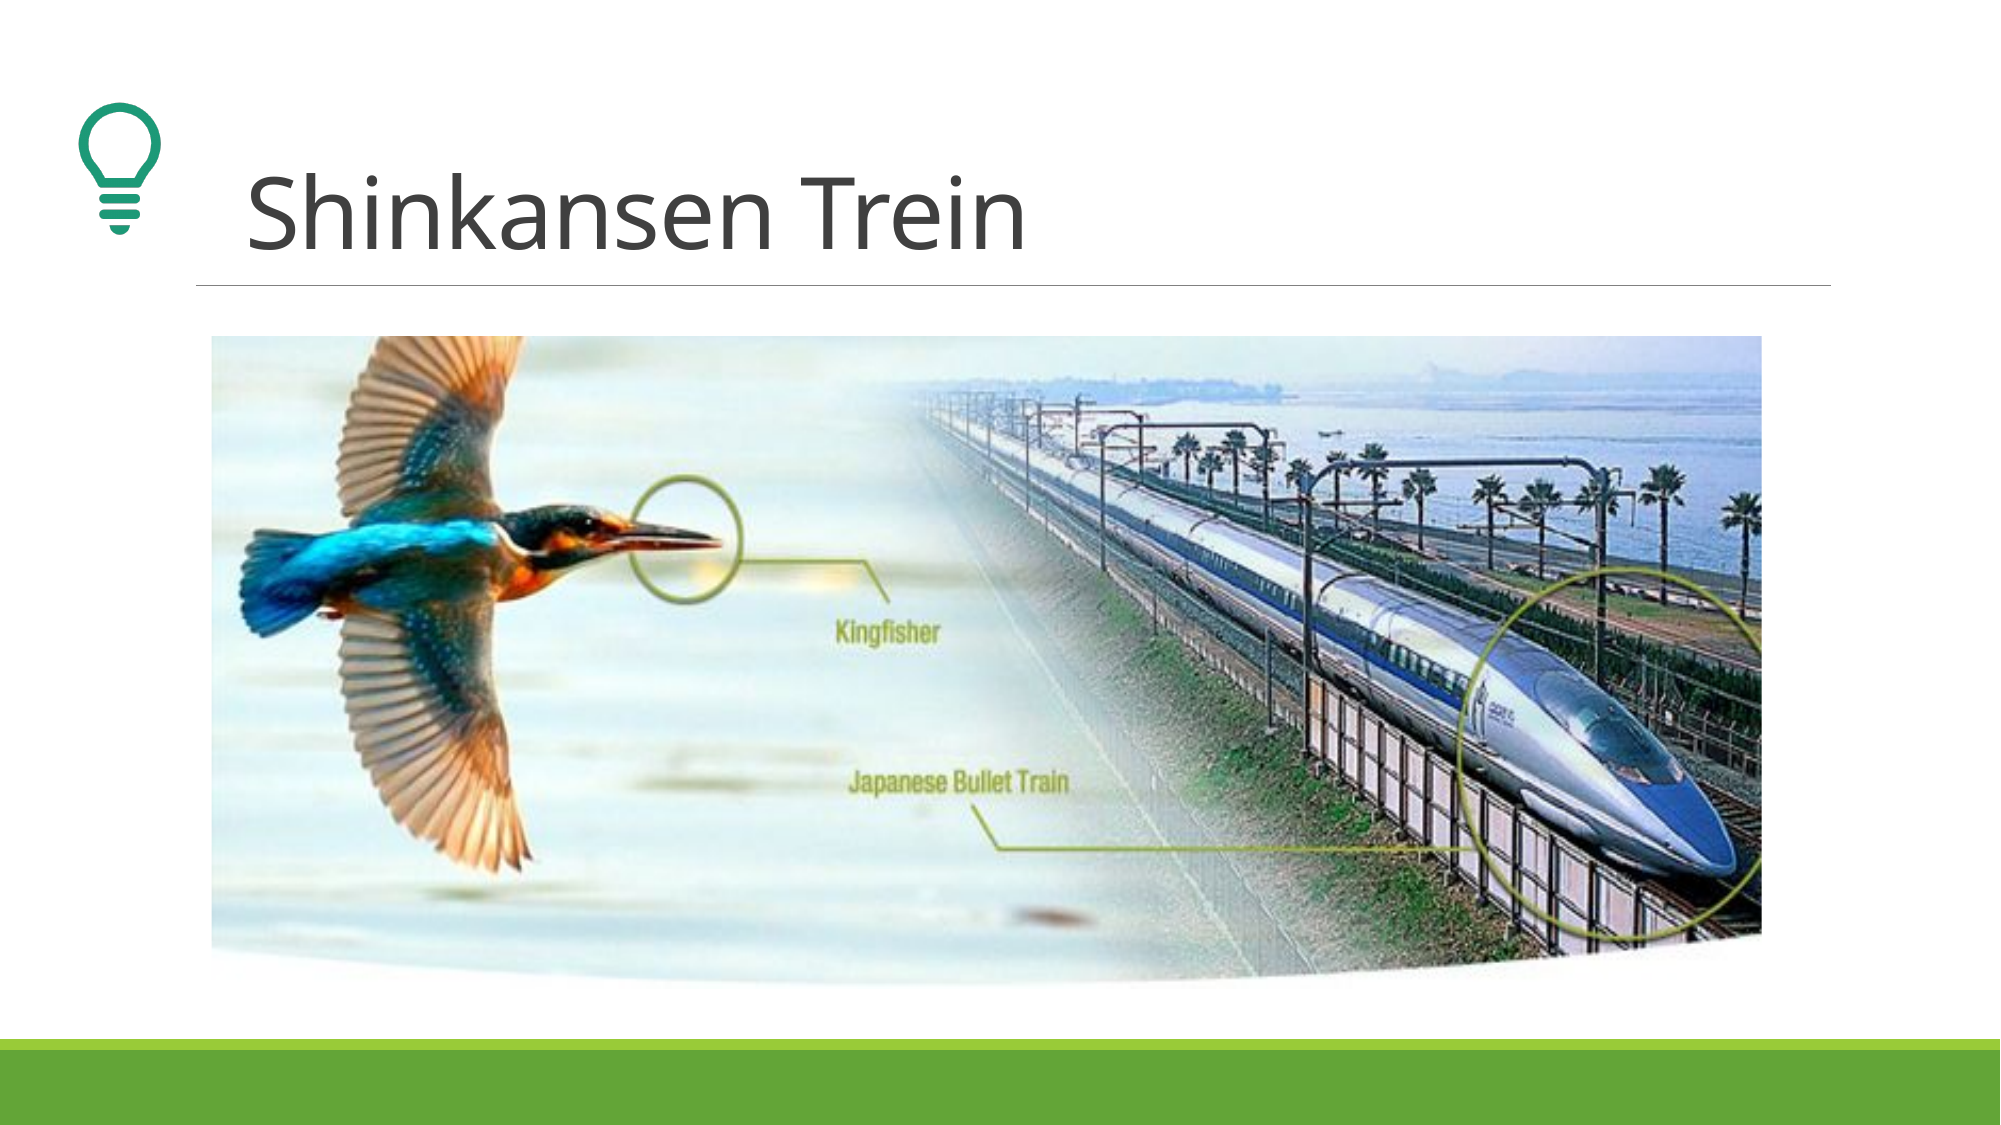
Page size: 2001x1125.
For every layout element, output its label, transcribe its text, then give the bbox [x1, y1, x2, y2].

title Shinkansen Trein [230, 59, 1956, 278]
picture [211, 336, 1763, 989]
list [44, 93, 196, 245]
